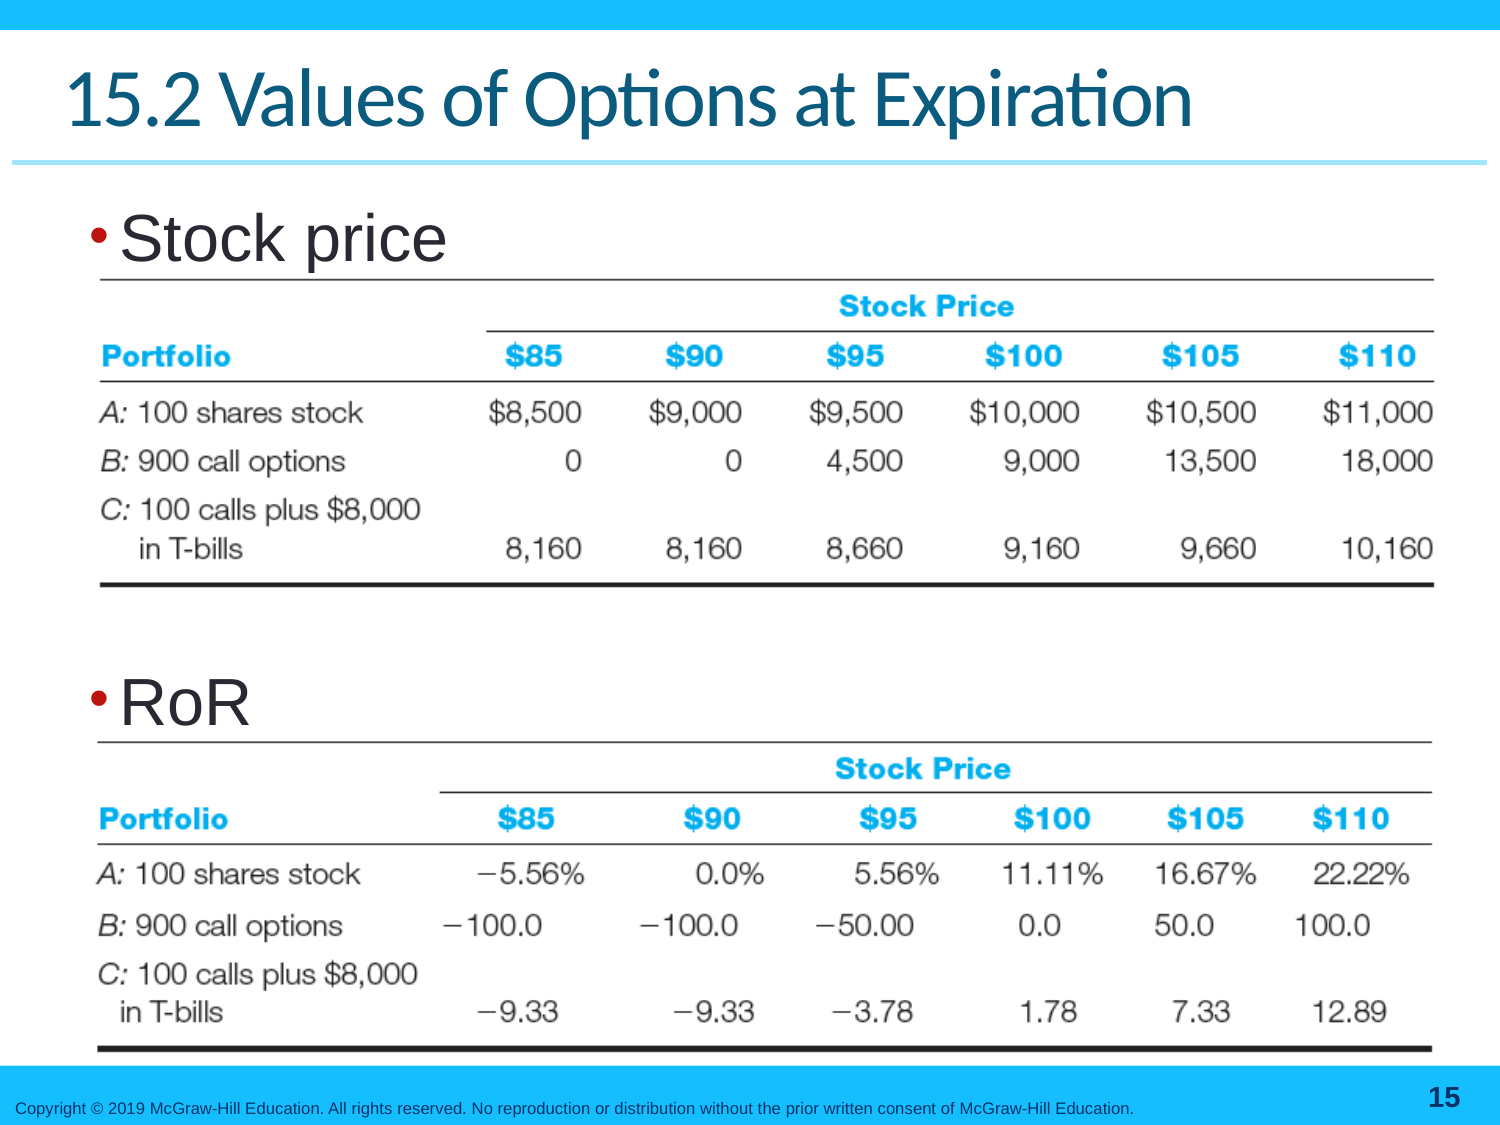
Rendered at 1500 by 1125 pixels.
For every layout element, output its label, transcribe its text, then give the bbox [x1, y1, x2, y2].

picture [92, 737, 1437, 1057]
list Stock price RoR [74, 187, 1425, 988]
picture [94, 272, 1439, 589]
title 15.2 Values of Options at Expiration [47, 24, 1453, 163]
